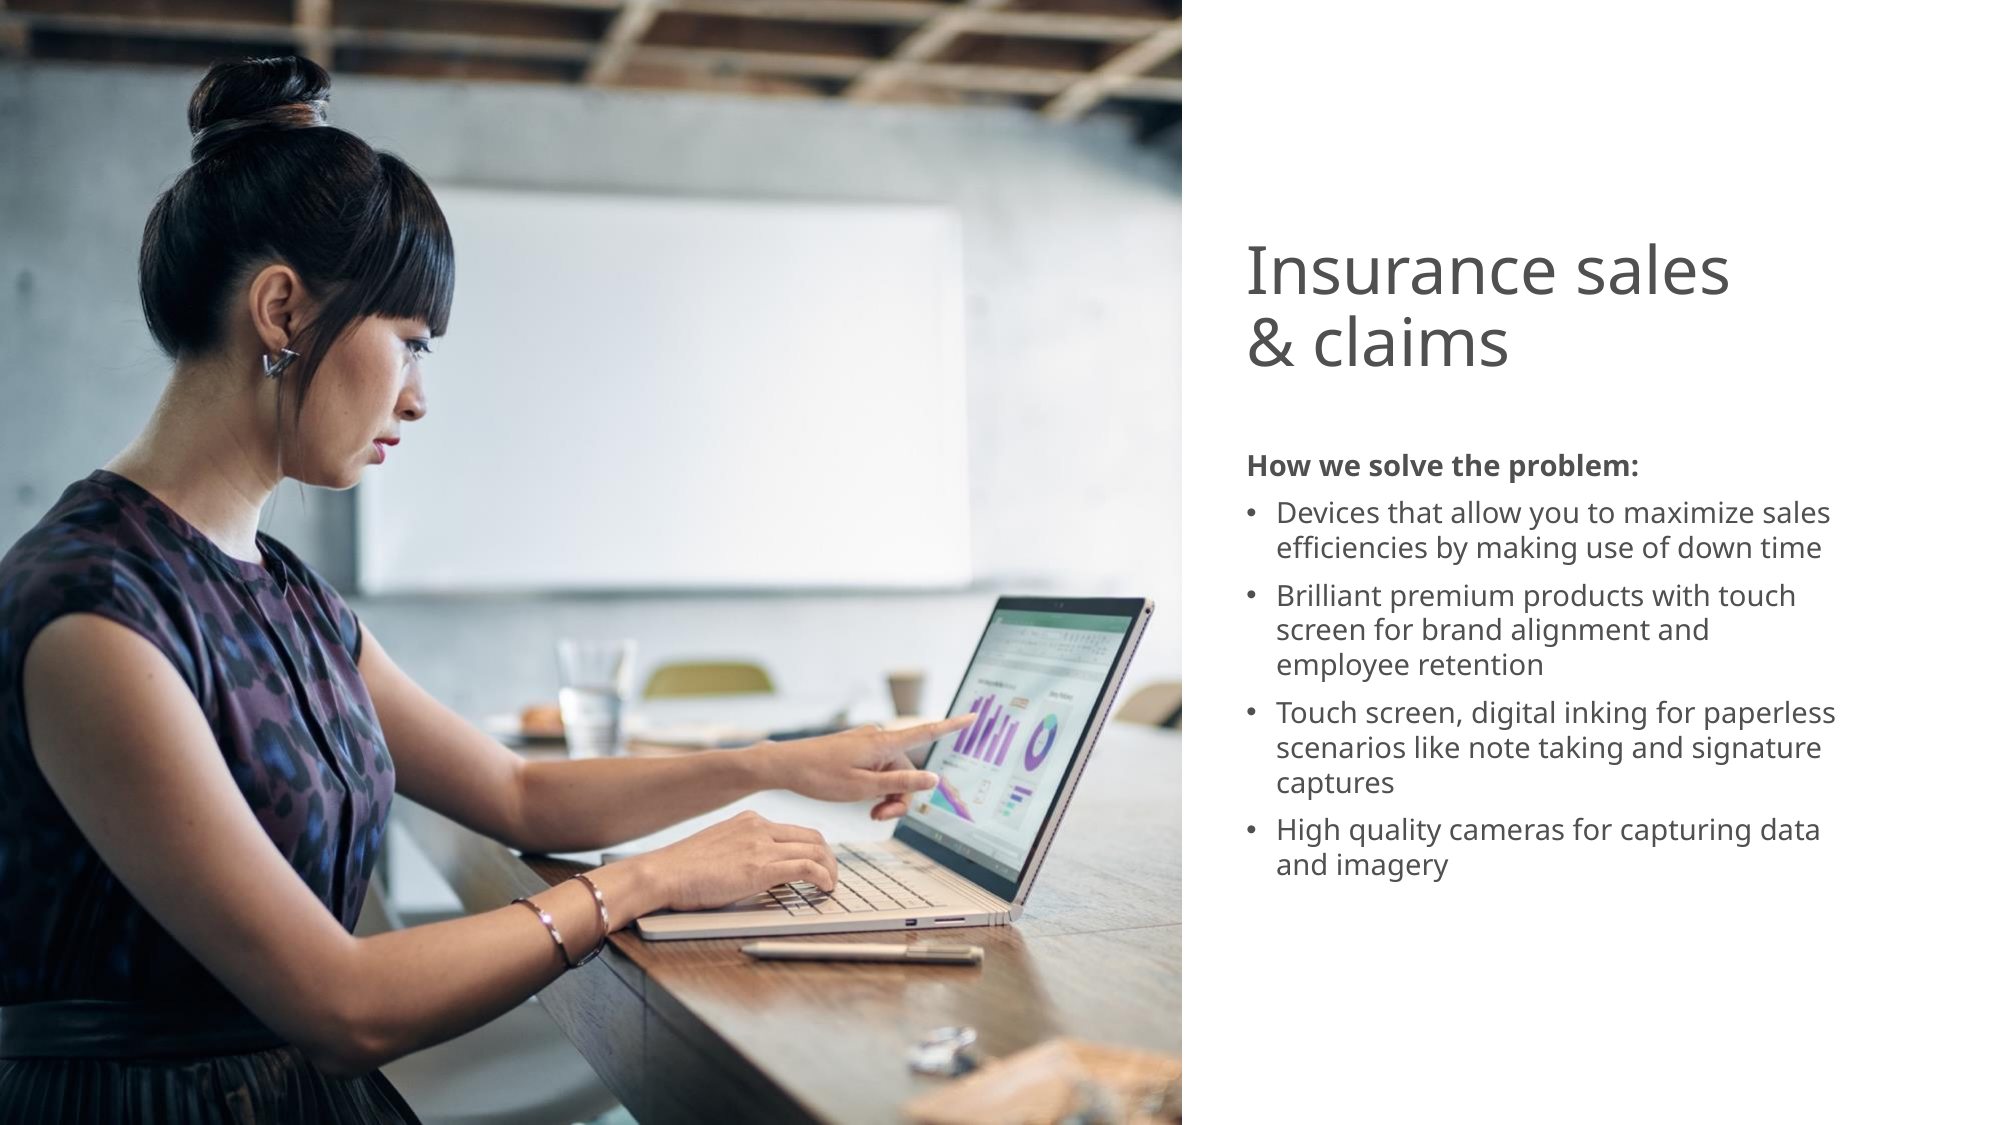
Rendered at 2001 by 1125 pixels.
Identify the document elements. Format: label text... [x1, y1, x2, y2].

picture [0, 0, 1182, 1125]
title Insurance sales & claims [1231, 229, 1804, 433]
list How we solve the problem: Devices that allow you to maximize sales efficiencies by making use of down time Brilliant premium products with touch screen for brand alignment and employee retention Touch screen, digital inking for paperless scenarios like note taking and signature captures High quality cameras for capturing data and imagery [1231, 439, 1864, 1093]
